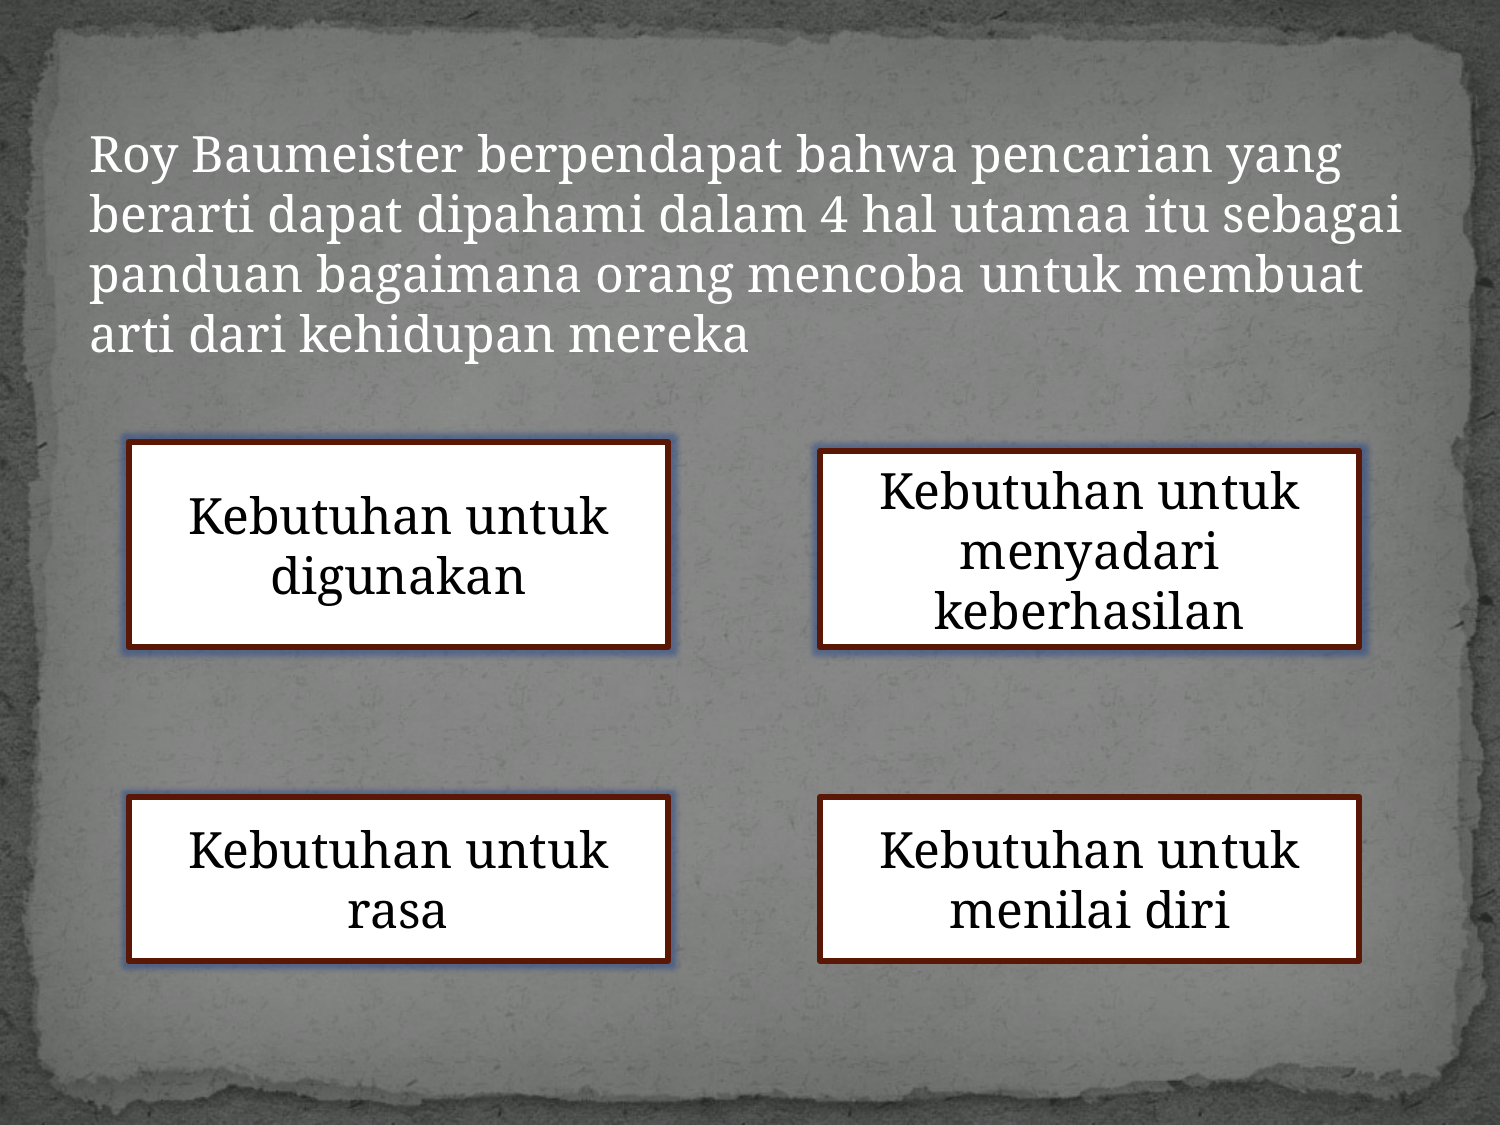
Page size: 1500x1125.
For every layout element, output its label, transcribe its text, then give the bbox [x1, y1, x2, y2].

text_box Roy Baumeister berpendapat bahwa pencarian yang berarti dapat dipahami dalam 4 hal utamaa itu sebagai panduan bagaimana orang mencoba untuk membuat arti dari kehidupan mereka [74, 114, 1425, 1000]
